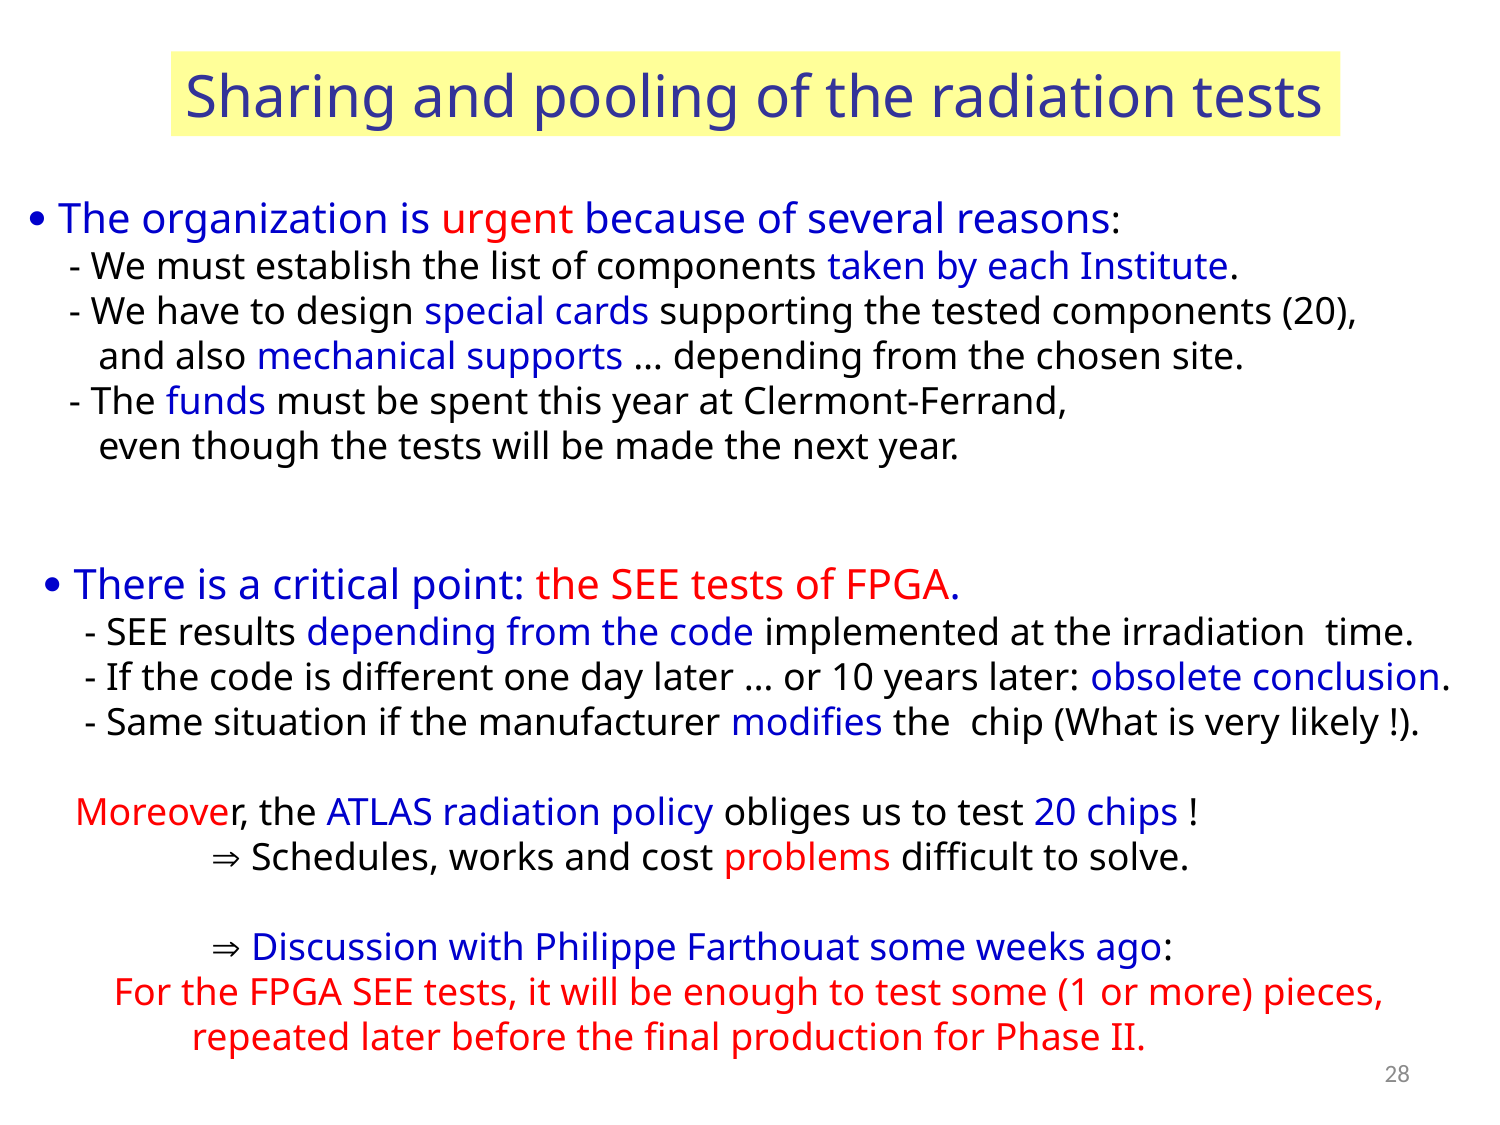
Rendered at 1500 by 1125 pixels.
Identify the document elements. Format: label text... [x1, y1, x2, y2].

slide_number 28 [1074, 1042, 1425, 1103]
text_box  There is a critical point: the SEE tests of FPGA. - SEE results depending from the code implemented at the irradiation time. - If the code is different one day later … or 10 years later: obsolete conclusion. - Same situation if the manufacturer modifies the chip (What is very likely !). Moreover, the ATLAS radiation policy obliges us to test 20 chips !  Schedules, works and cost problems difficult to solve.  Discussion with Philippe Farthouat some weeks ago: For the FPGA SEE tests, it will be enough to test some (1 or more) pieces, repeated later before the final production for Phase II. [30, 550, 1467, 1066]
text_box Sharing and pooling of the radiation tests [171, 51, 1341, 137]
text_box  The organization is urgent because of several reasons: - We must establish the list of components taken by each Institute. - We have to design special cards supporting the tested components (20), and also mechanical supports … depending from the chosen site. - The funds must be spent this year at Clermont-Ferrand, even though the tests will be made the next year. [15, 184, 1373, 475]
